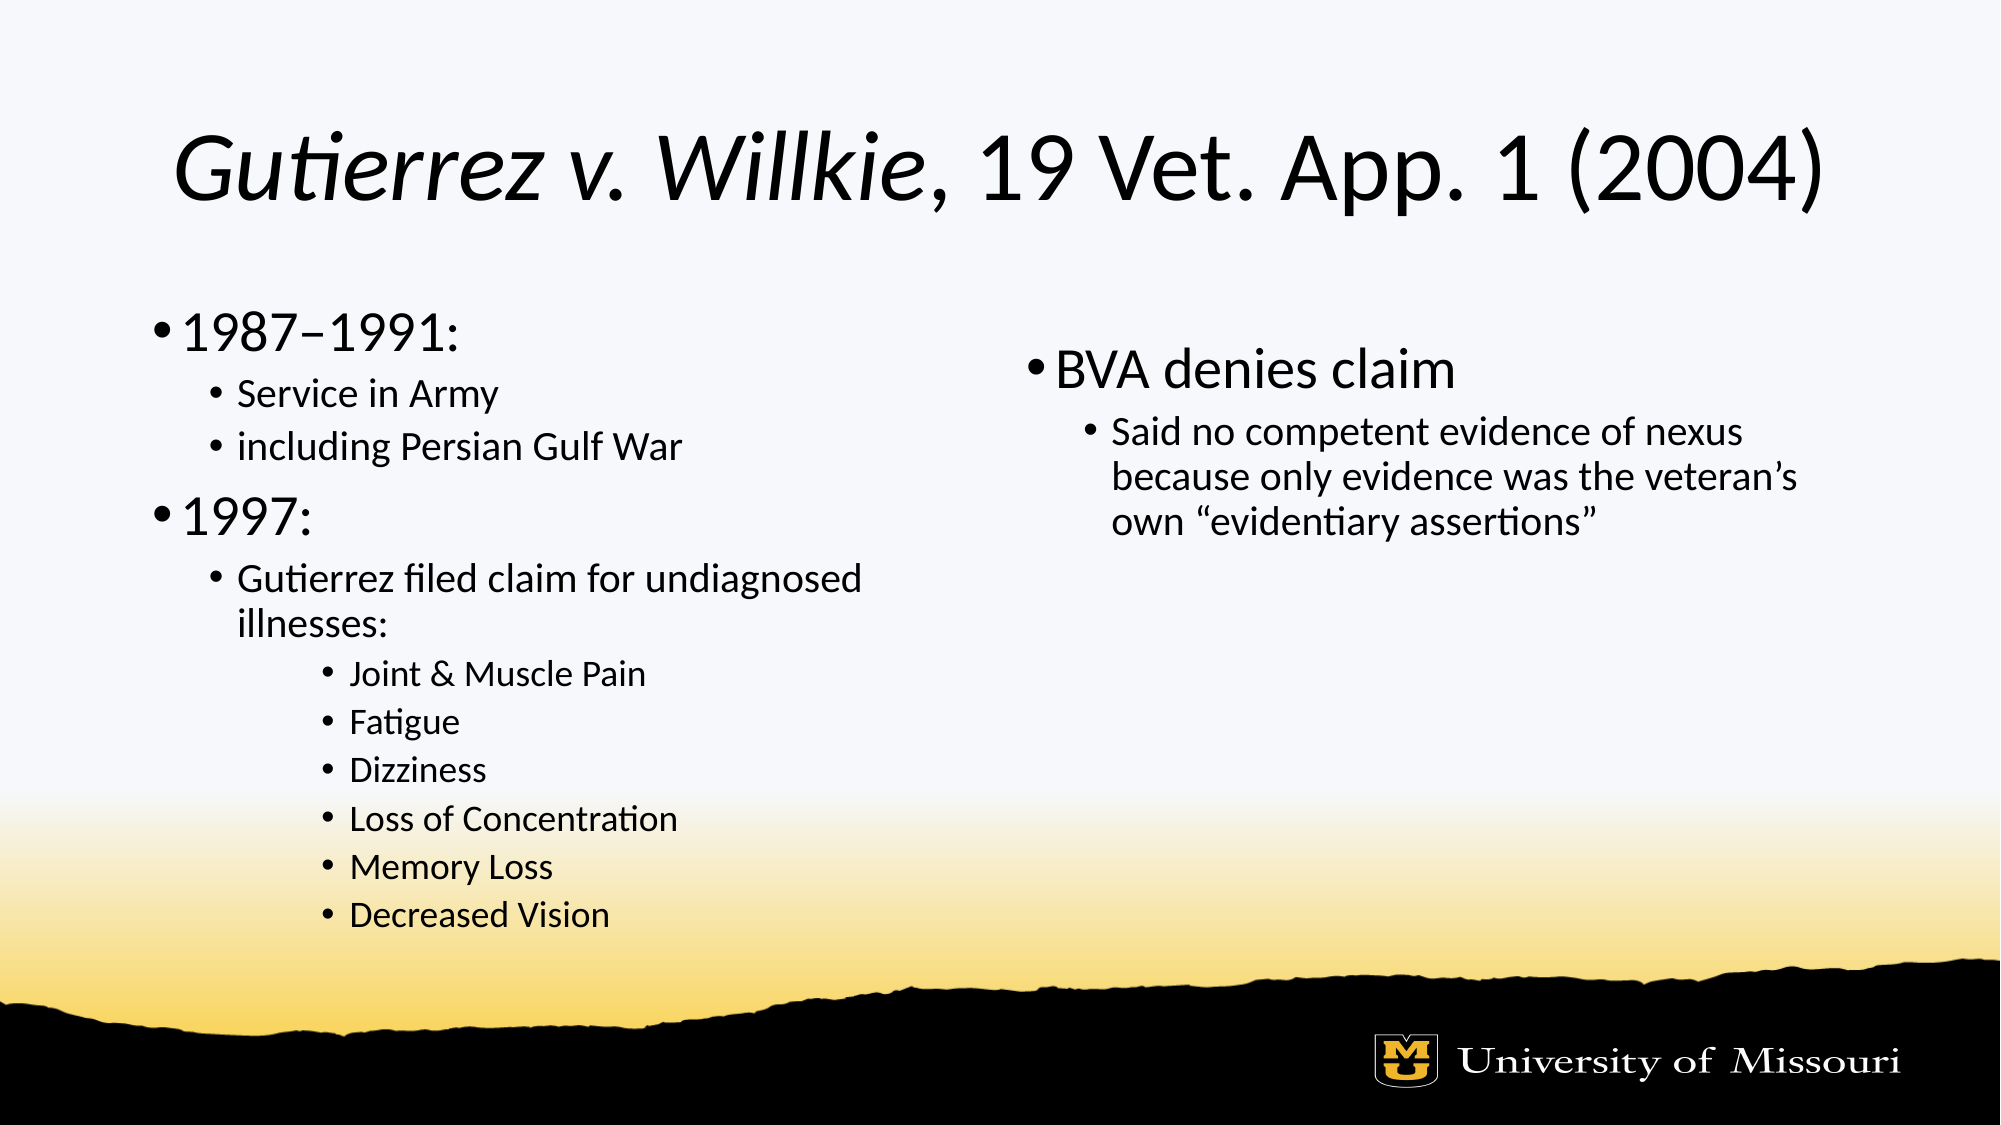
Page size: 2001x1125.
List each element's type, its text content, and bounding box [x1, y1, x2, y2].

title Gutierrez v. Willkie, 19 Vet. App. 1 (2004) [137, 59, 1863, 278]
list 1987–1991: Service in Army including Persian Gulf War 1997: Gutierrez filed claim for undiagnosed illnesses: Joint & Muscle Pain Fatigue Dizziness Loss of Concentration Memory Loss Decreased Vision [137, 293, 984, 1016]
picture [0, 944, 2000, 1125]
list BVA denies claim Said no competent evidence of nexus because only evidence was the veteran’s own “evidentiary assertions” [1011, 331, 1863, 936]
